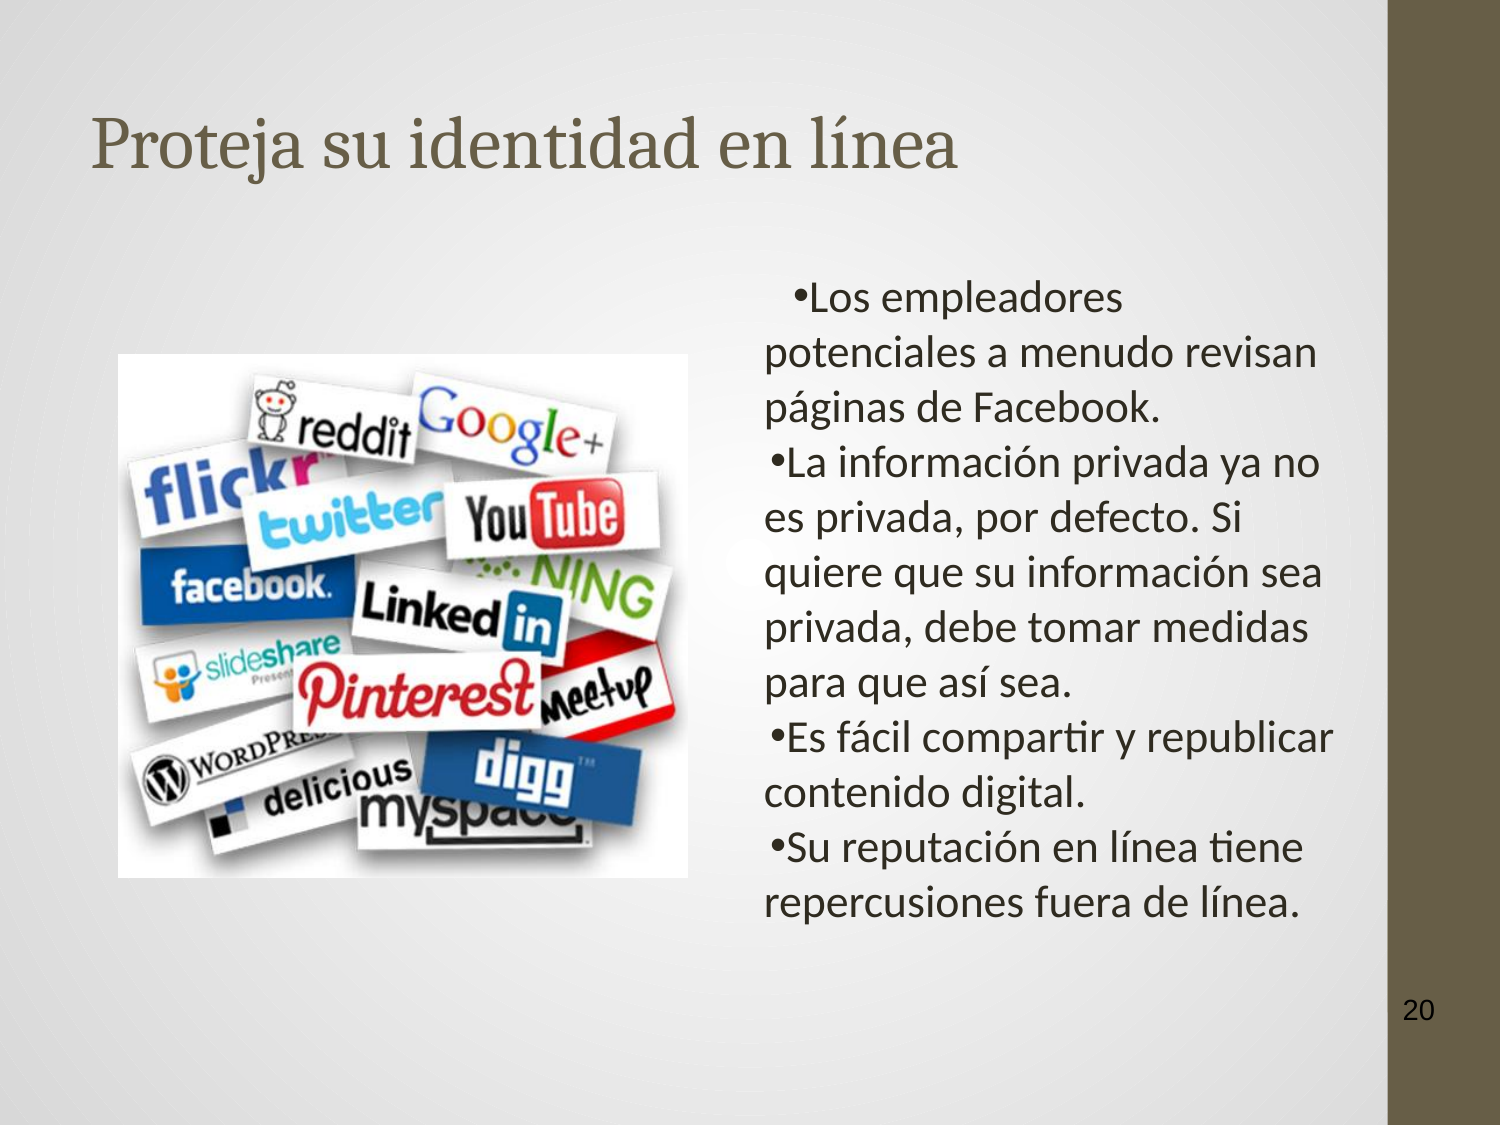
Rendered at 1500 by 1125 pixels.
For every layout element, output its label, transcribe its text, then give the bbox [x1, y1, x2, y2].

slide_number 20 [1397, 975, 1492, 1044]
list Los empleadores potenciales a menudo revisan páginas de Facebook. La información privada ya no es privada, por defecto. Si quiere que su información sea privada, debe tomar medidas para que así sea. Es fácil compartir y republicar contenido digital. Su reputación en línea tiene repercusiones fuera de línea. [692, 251, 1358, 967]
title Proteja su identidad en línea [75, 45, 1325, 233]
picture [117, 354, 688, 878]
